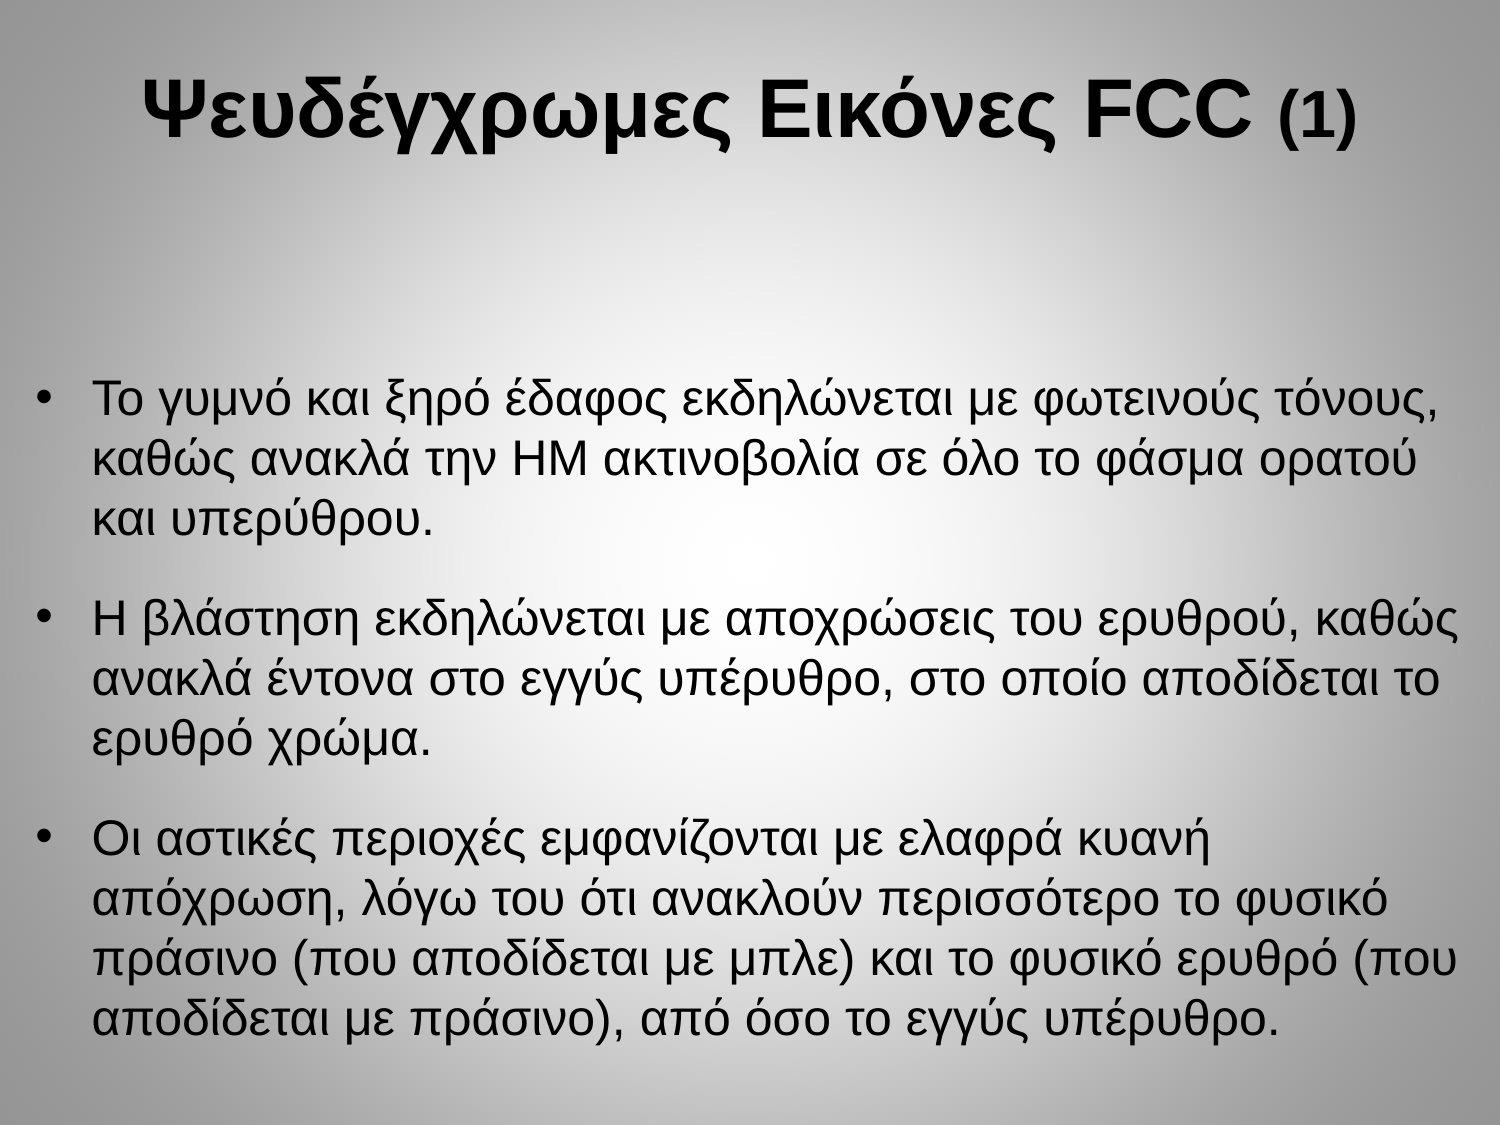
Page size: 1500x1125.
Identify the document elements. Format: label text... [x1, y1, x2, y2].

text_box Το γυμνό και ξηρό έδαφος εκδηλώνεται με φωτεινούς τόνους, καθώς ανακλά την ΗΜ ακτινοβολία σε όλο το φάσμα ορατού και υπερύθρου. Η βλάστηση εκδηλώνεται με αποχρώσεις του ερυθρού, καθώς ανακλά έντονα στο εγγύς υπέρυθρο, στο οποίο αποδίδεται το ερυθρό χρώμα. Οι αστικές περιοχές εμφανίζονται με ελαφρά κυανή απόχρωση, λόγω του ότι ανακλούν περισσότερο το φυσικό πράσινο (που αποδίδεται με μπλε) και το φυσικό ερυθρό (που αποδίδεται με πράσινο), από όσο το εγγύς υπέρυθρο. [20, 358, 1480, 1054]
text_box Ψευδέγχρωμες Εικόνες FCC (1) [20, 46, 1480, 162]
picture [0, 0, 1500, 1125]
